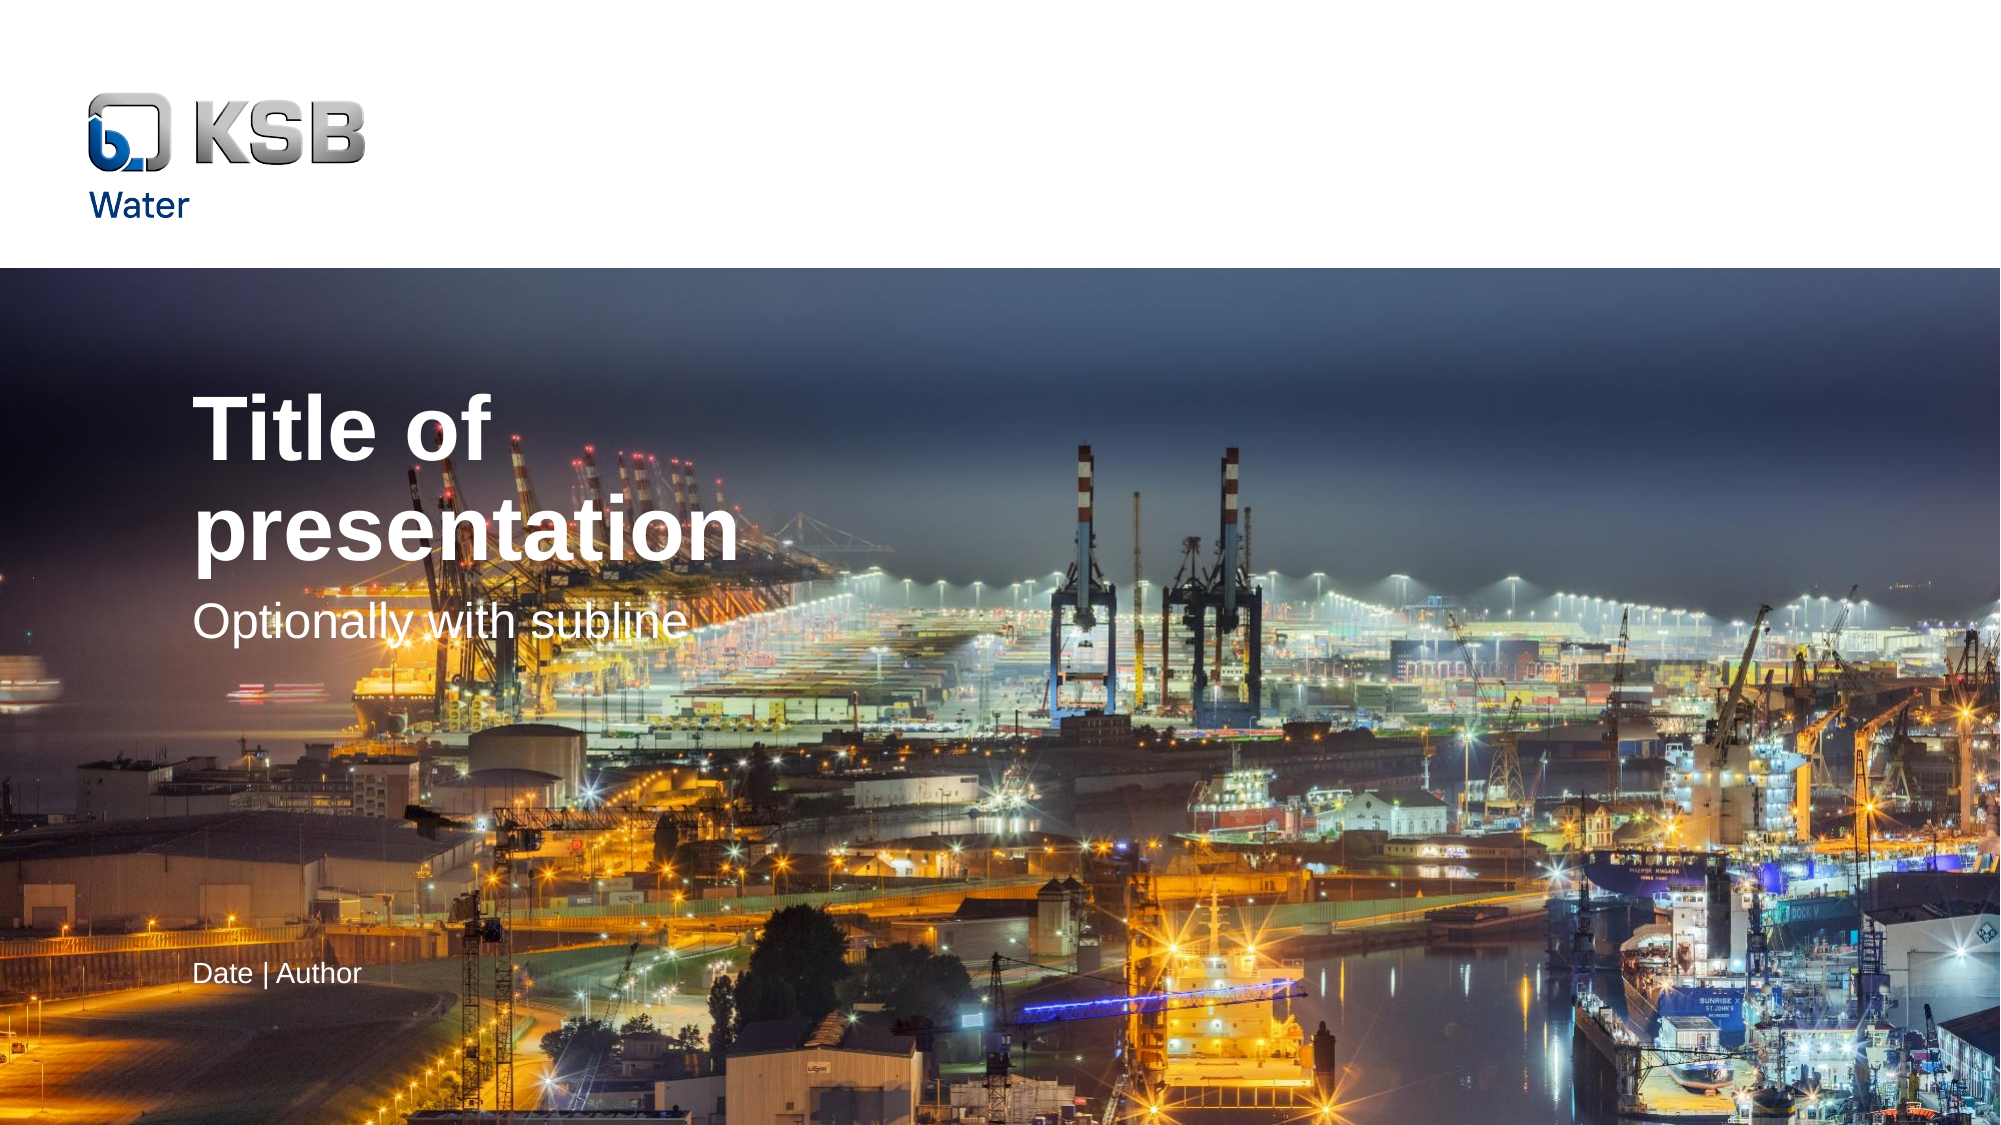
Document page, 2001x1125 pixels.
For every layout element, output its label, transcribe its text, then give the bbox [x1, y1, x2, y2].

title Title of presentation [192, 331, 1907, 580]
picture [0, 268, 2000, 1125]
subtitle Optionally with subline [192, 588, 1908, 860]
picture [69, 69, 550, 262]
list Date | Author [192, 954, 1907, 1001]
